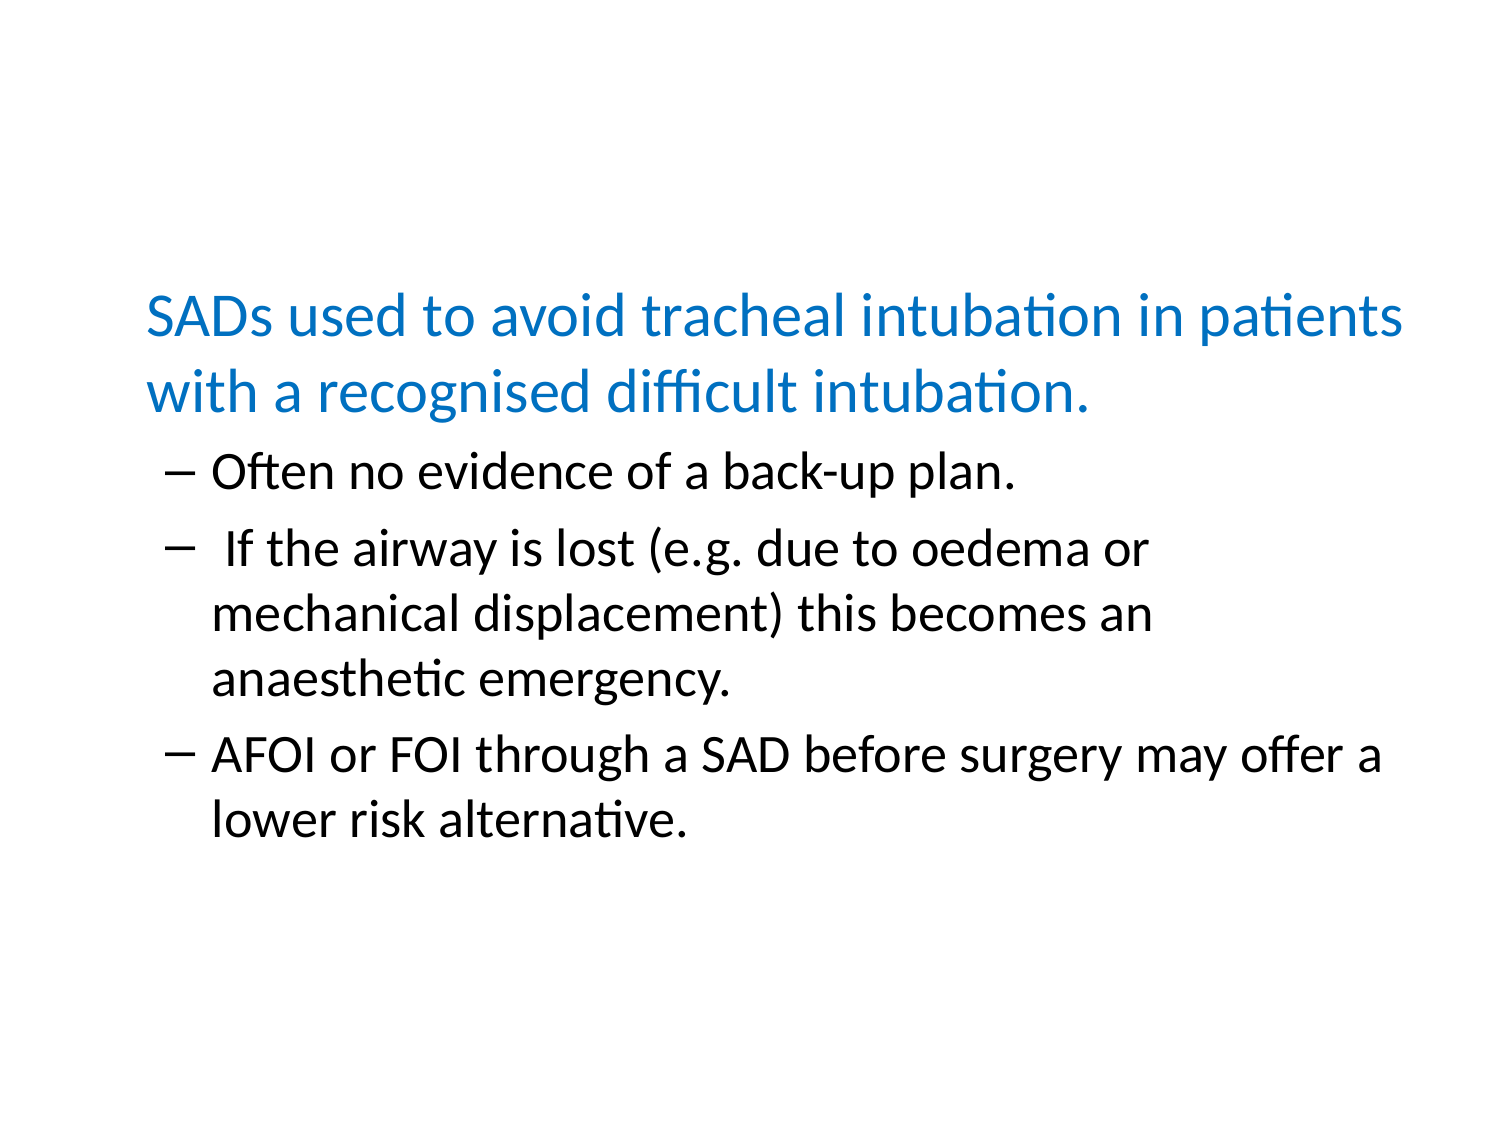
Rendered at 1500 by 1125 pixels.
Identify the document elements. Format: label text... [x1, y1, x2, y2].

list SADs used to avoid tracheal intubation in patients with a recognised difficult intubation. Often no evidence of a back-up plan. If the airway is lost (e.g. due to oedema or mechanical displacement) this becomes an anaesthetic emergency. AFOI or FOI through a SAD before surgery may offer a lower risk alternative. [75, 262, 1425, 1005]
